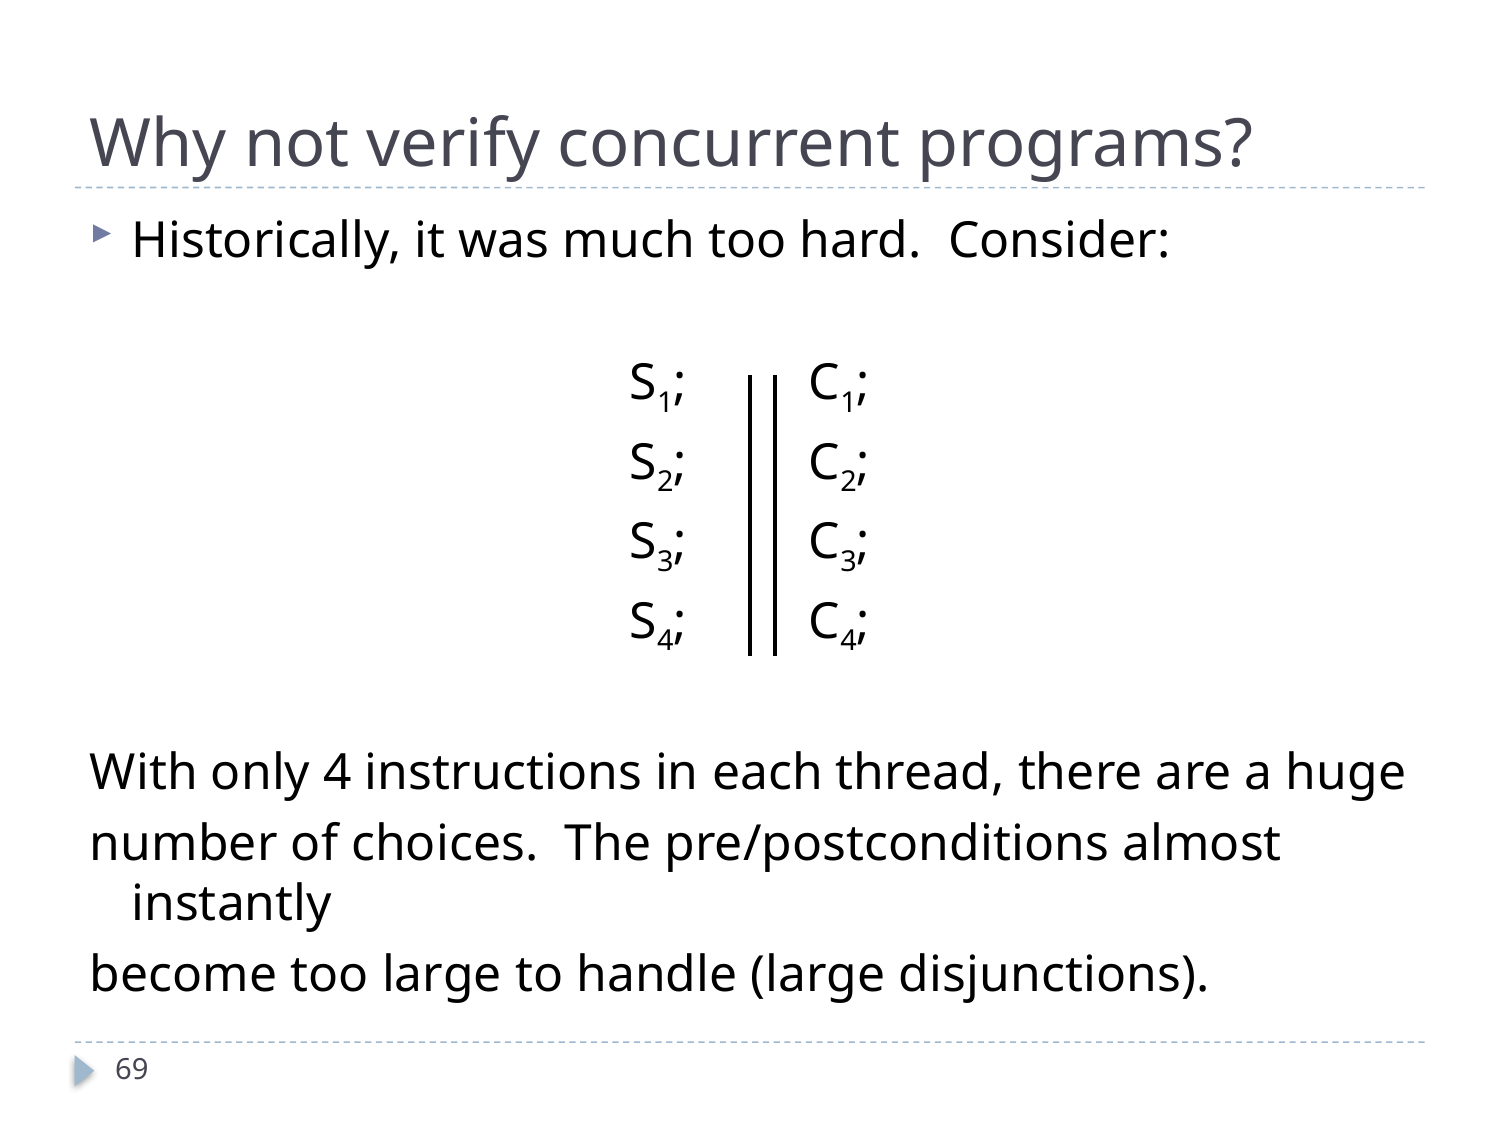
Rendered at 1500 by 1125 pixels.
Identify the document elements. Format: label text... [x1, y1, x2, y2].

title Why not verify concurrent programs? [75, 24, 1425, 188]
list Historically, it was much too hard. Consider: S1; C1; S2; C2; S3; C3; S4; C4; With only 4 instructions in each thread, there are a huge number of choices. The pre/postconditions almost instantly become too large to handle (large disjunctions). [75, 200, 1425, 1010]
slide_number 69 [100, 1042, 426, 1103]
